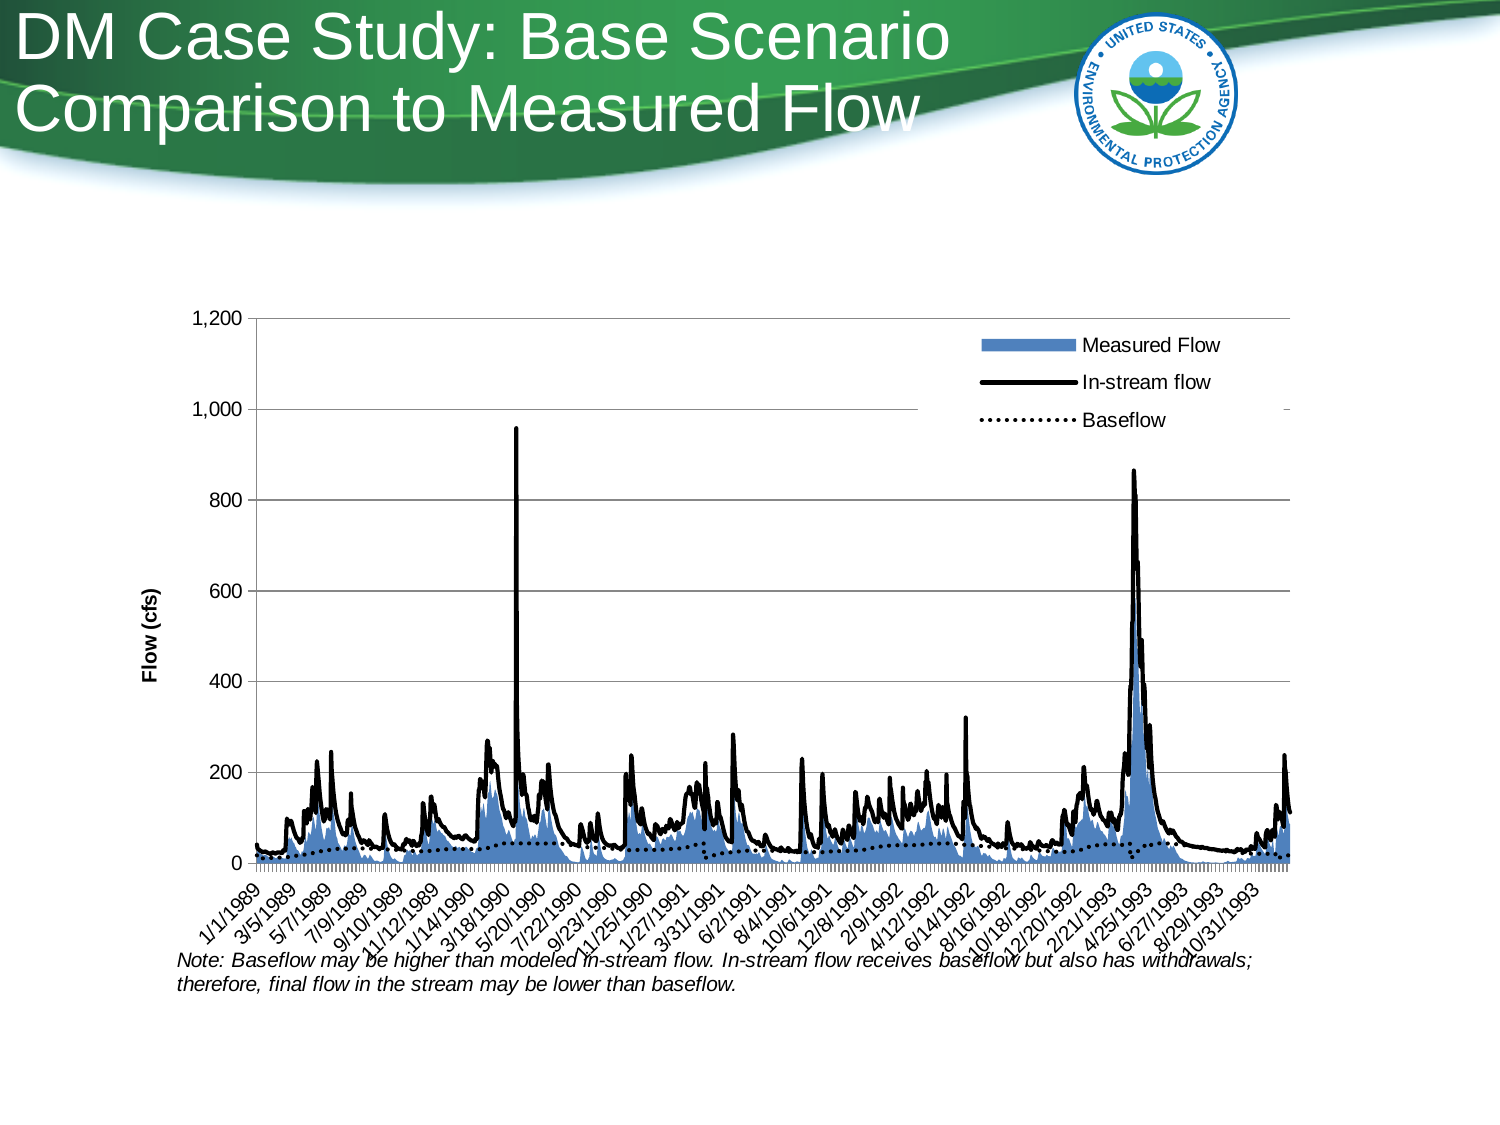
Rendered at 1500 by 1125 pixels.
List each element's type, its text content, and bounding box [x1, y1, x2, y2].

chart [112, 279, 1326, 1051]
text_box DM Case Study: Base Scenario Comparison to Measured Flow [0, 0, 1350, 188]
